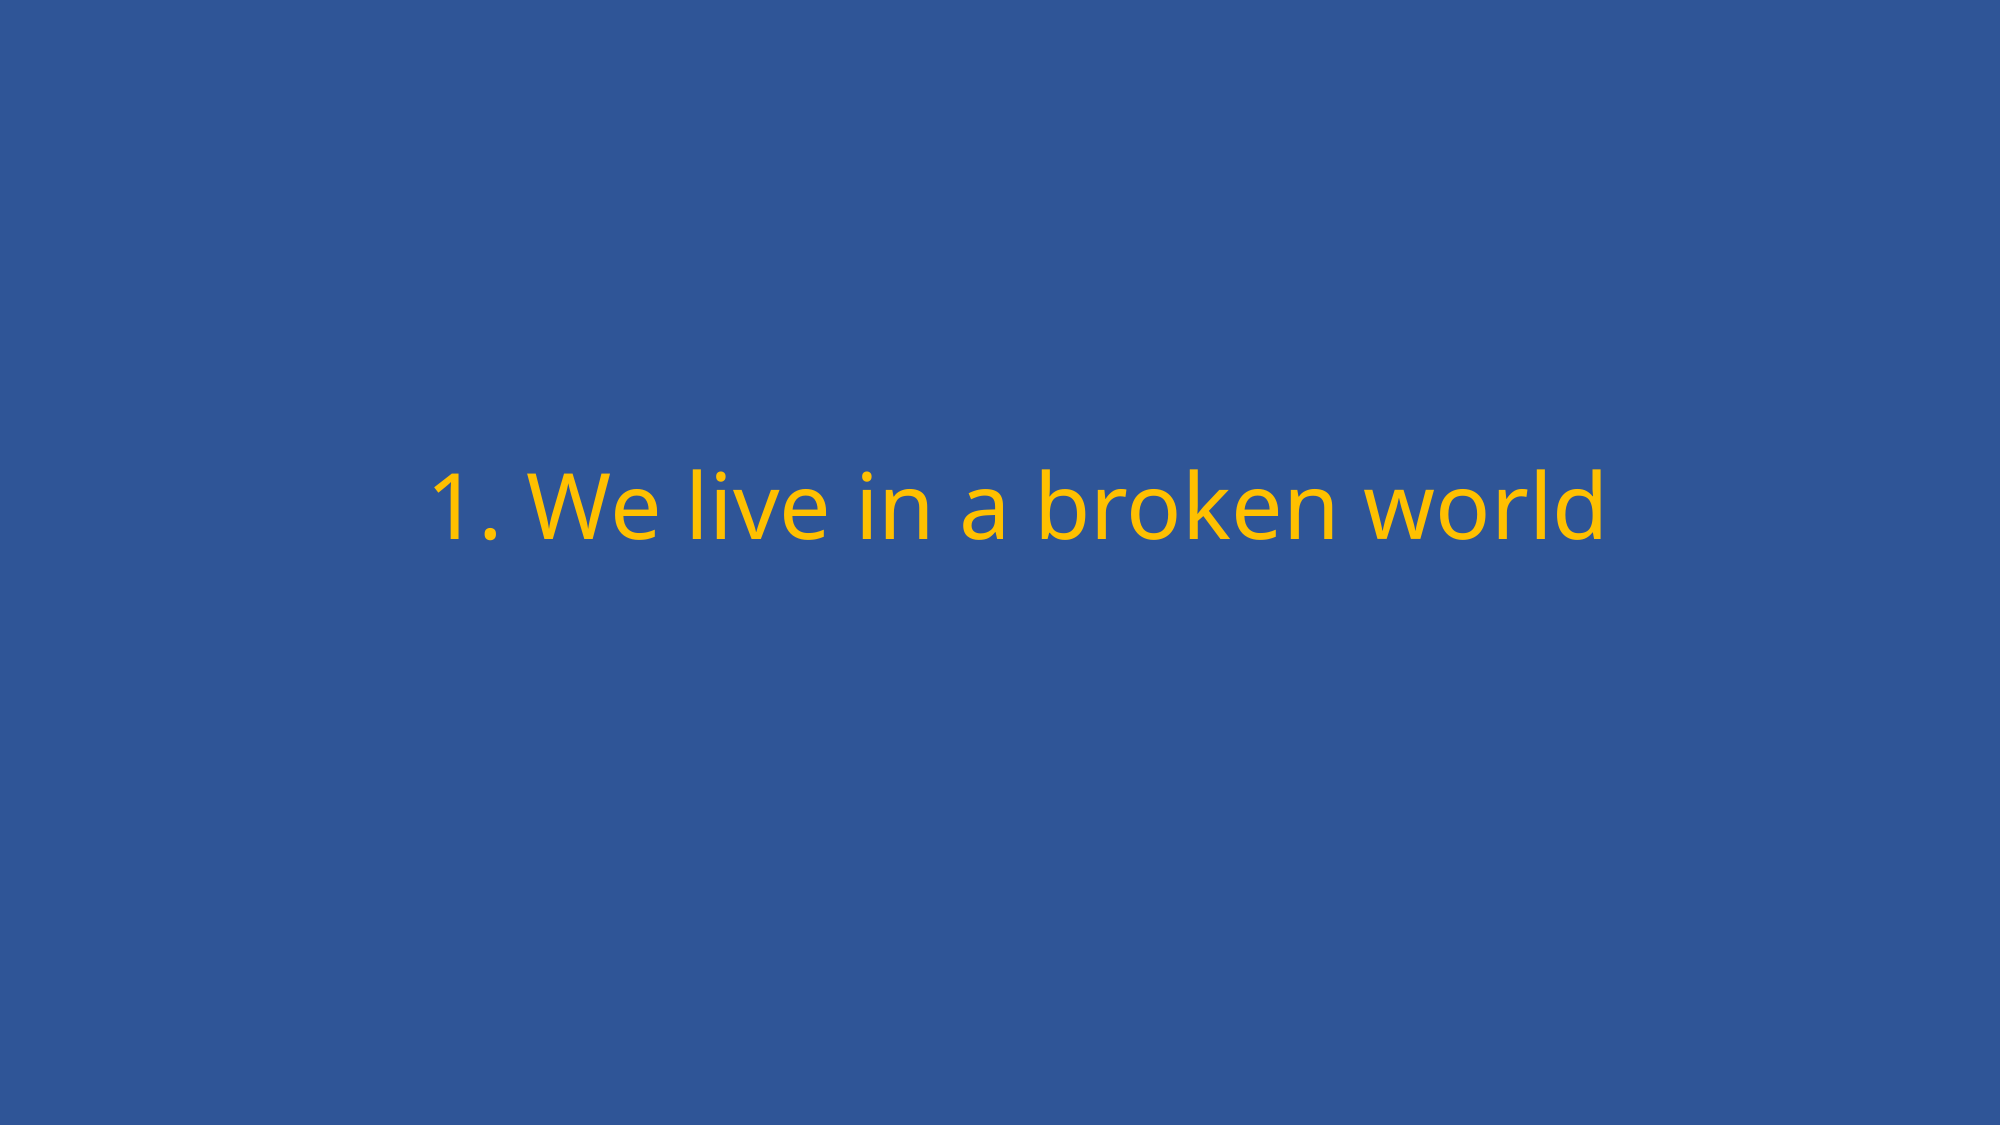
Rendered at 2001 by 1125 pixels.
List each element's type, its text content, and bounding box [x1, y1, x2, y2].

title 1. We live in a broken world [155, 401, 1881, 619]
